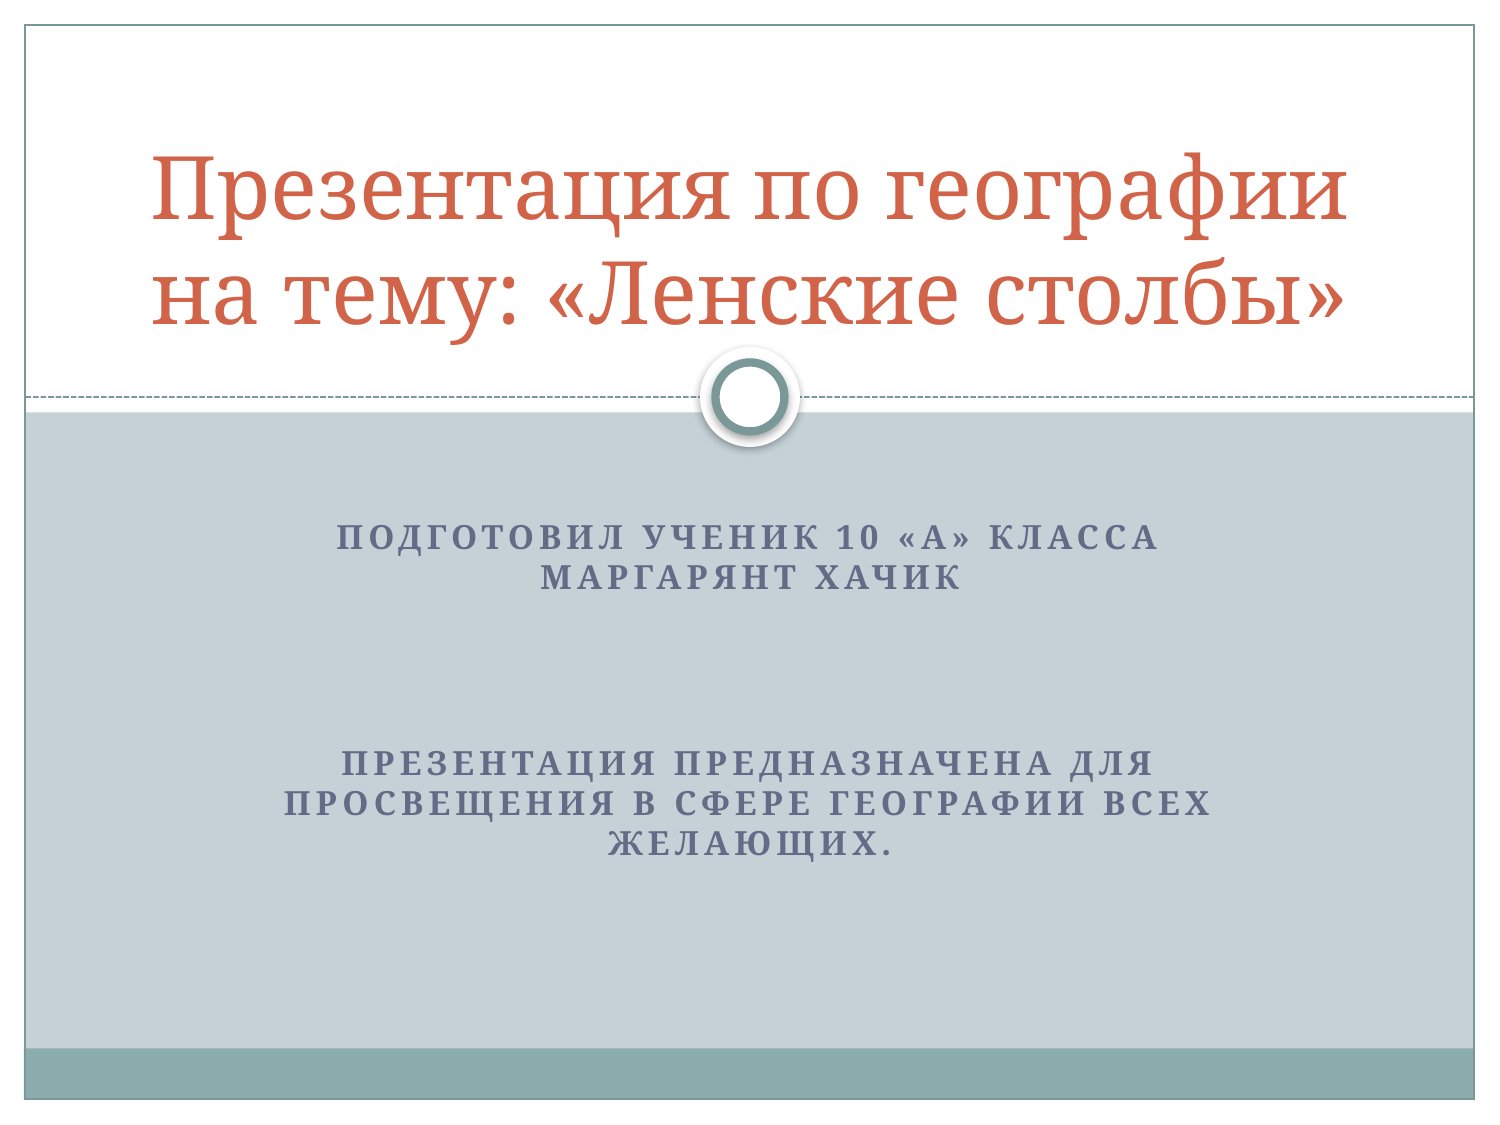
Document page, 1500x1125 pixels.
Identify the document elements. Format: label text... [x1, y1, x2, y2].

title Презентация по географии на тему: «Ленские столбы» [112, 62, 1388, 350]
subtitle Подготовил ученик 10 «А» класса Маргарянт Хачик Презентация предназначена для просвещения в сфере географии всех желающих. [225, 462, 1275, 965]
